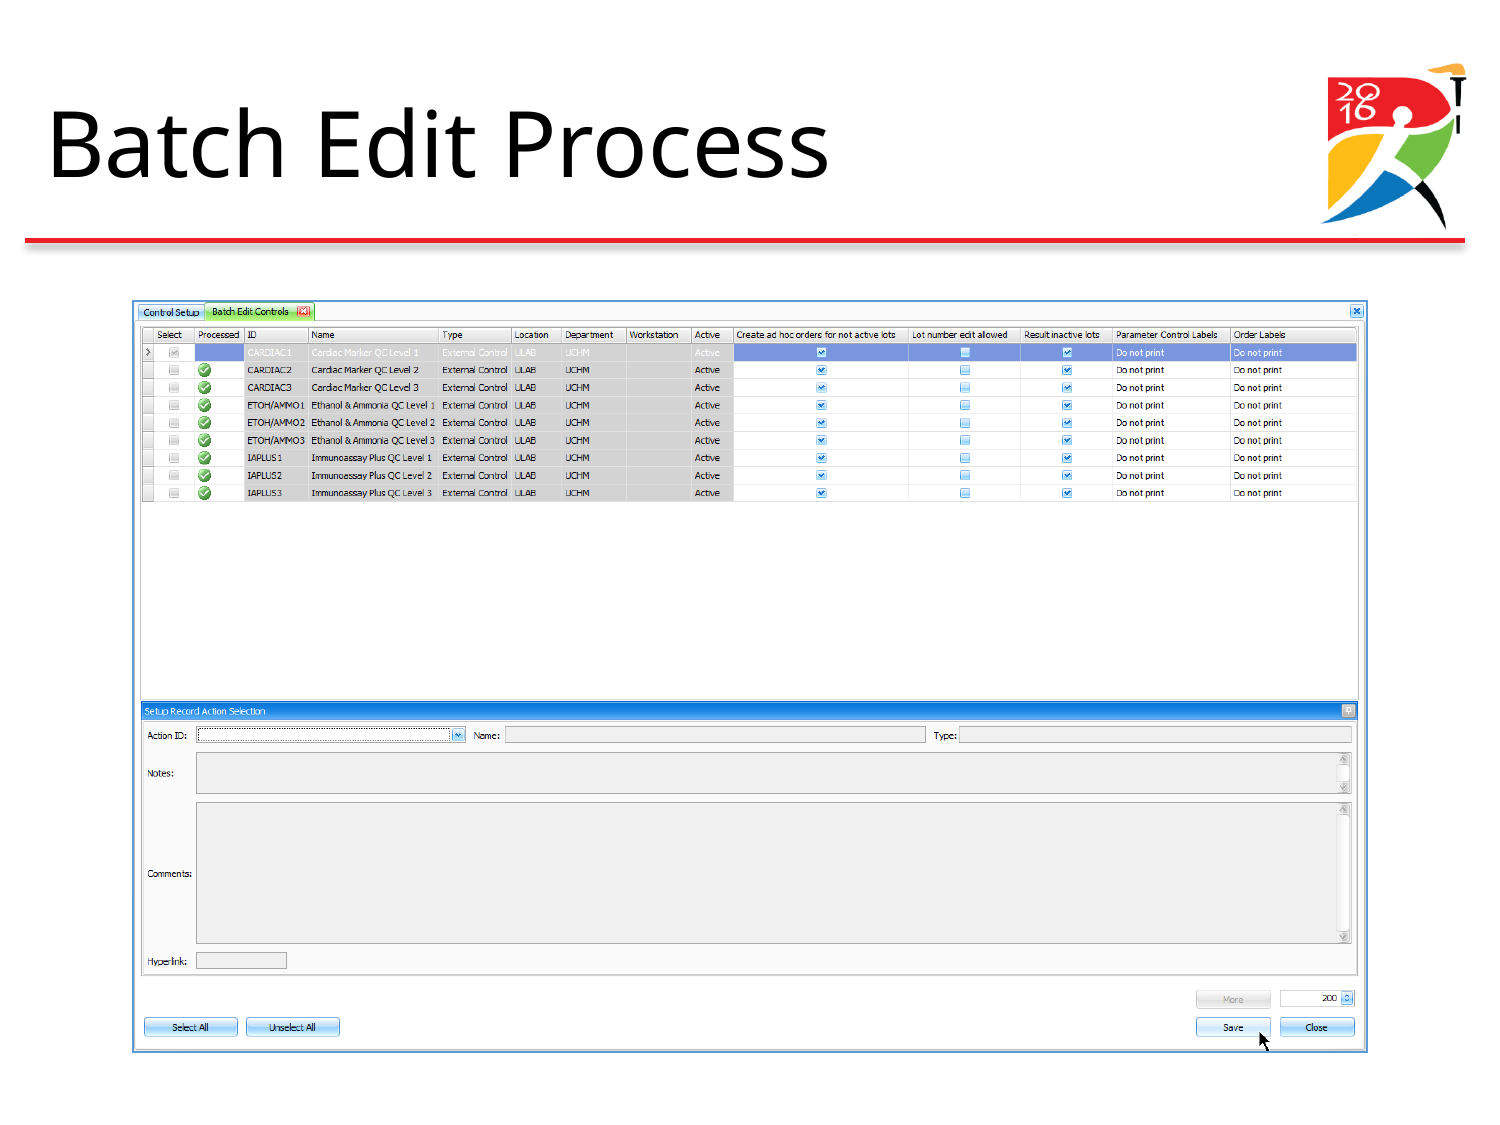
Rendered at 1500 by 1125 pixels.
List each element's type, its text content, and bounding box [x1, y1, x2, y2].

title Batch Edit Process [30, 59, 1315, 236]
picture [133, 301, 1367, 1052]
picture [1315, 59, 1470, 236]
